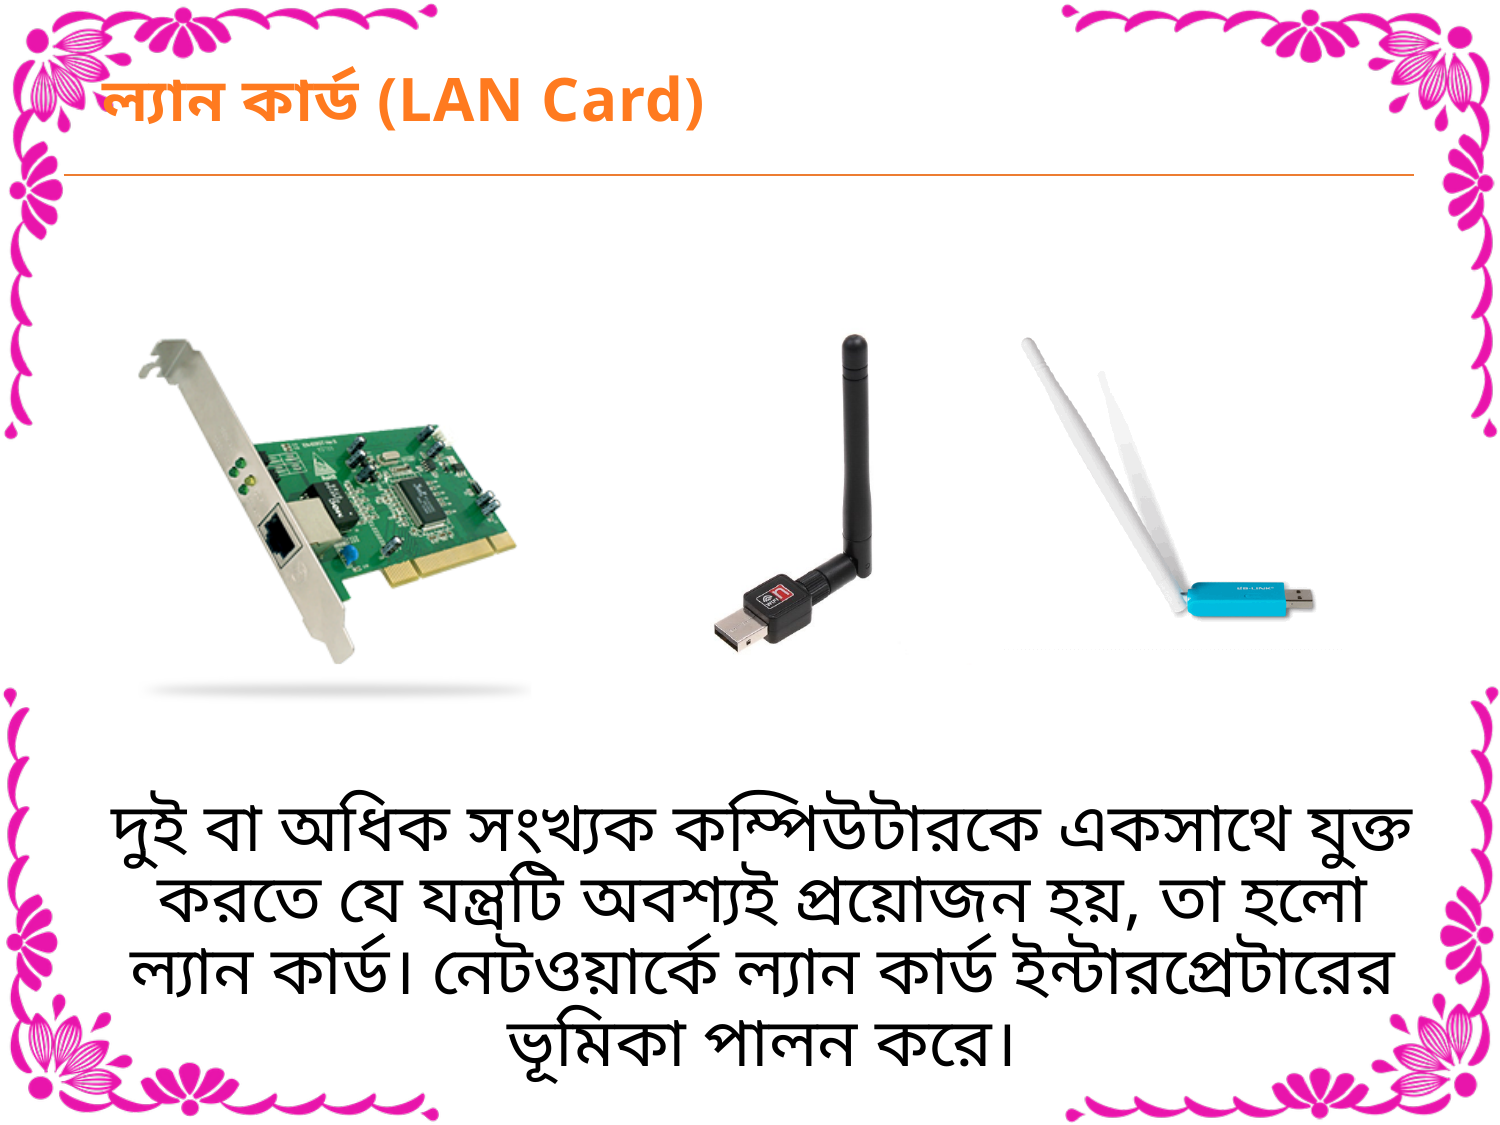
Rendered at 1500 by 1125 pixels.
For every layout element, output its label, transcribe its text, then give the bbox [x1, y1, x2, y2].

picture [0, 683, 493, 1125]
text_box দুই বা অধিক সংখ্যক কম্পিউটারকে একসাথে যুক্ত করতে যে যন্ত্রটি অবশ্যই প্রয়োজন হয়, তা হলো ল্যান কার্ড। নেটওয়ার্কে ল্যান কার্ড ইন্টারপ্রেটারের ভূমিকা পালন করে। [87, 785, 1438, 899]
title ল্যান কার্ড (LAN Card) [87, 62, 1438, 143]
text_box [129, 312, 1349, 713]
picture [1061, 633, 1500, 1125]
picture [1008, 1, 1500, 442]
picture [1, 0, 442, 492]
